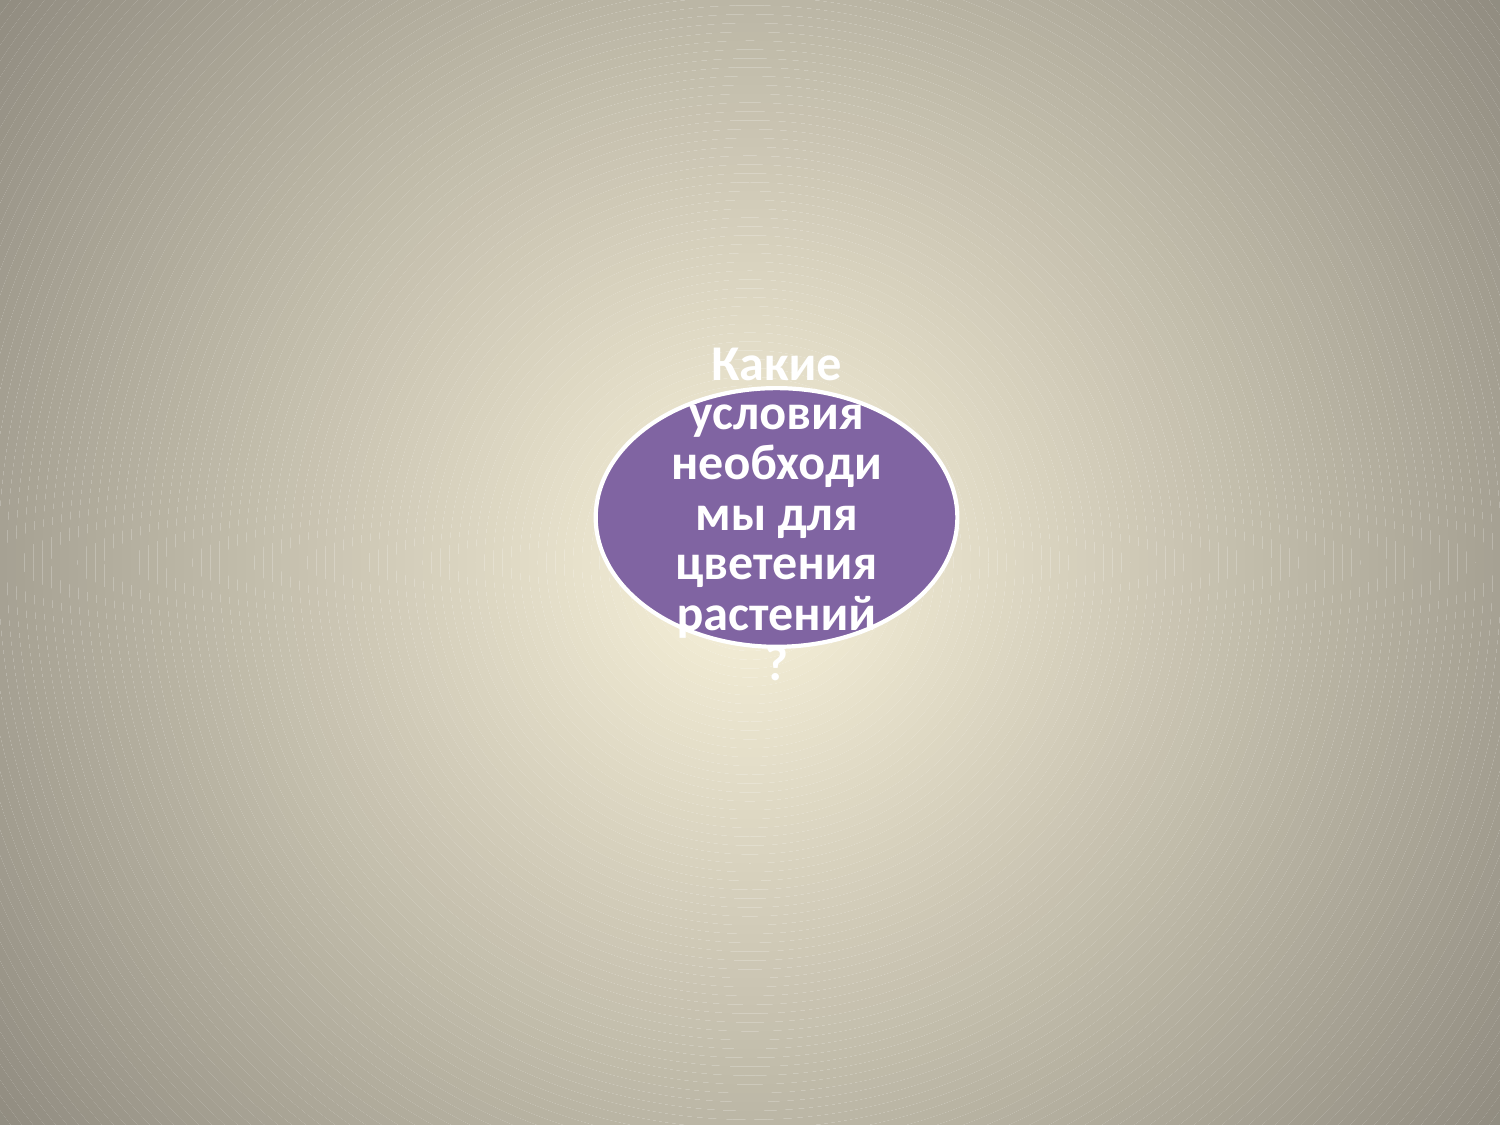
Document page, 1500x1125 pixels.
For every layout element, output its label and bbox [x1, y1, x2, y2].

text_box [52, 0, 1500, 1036]
